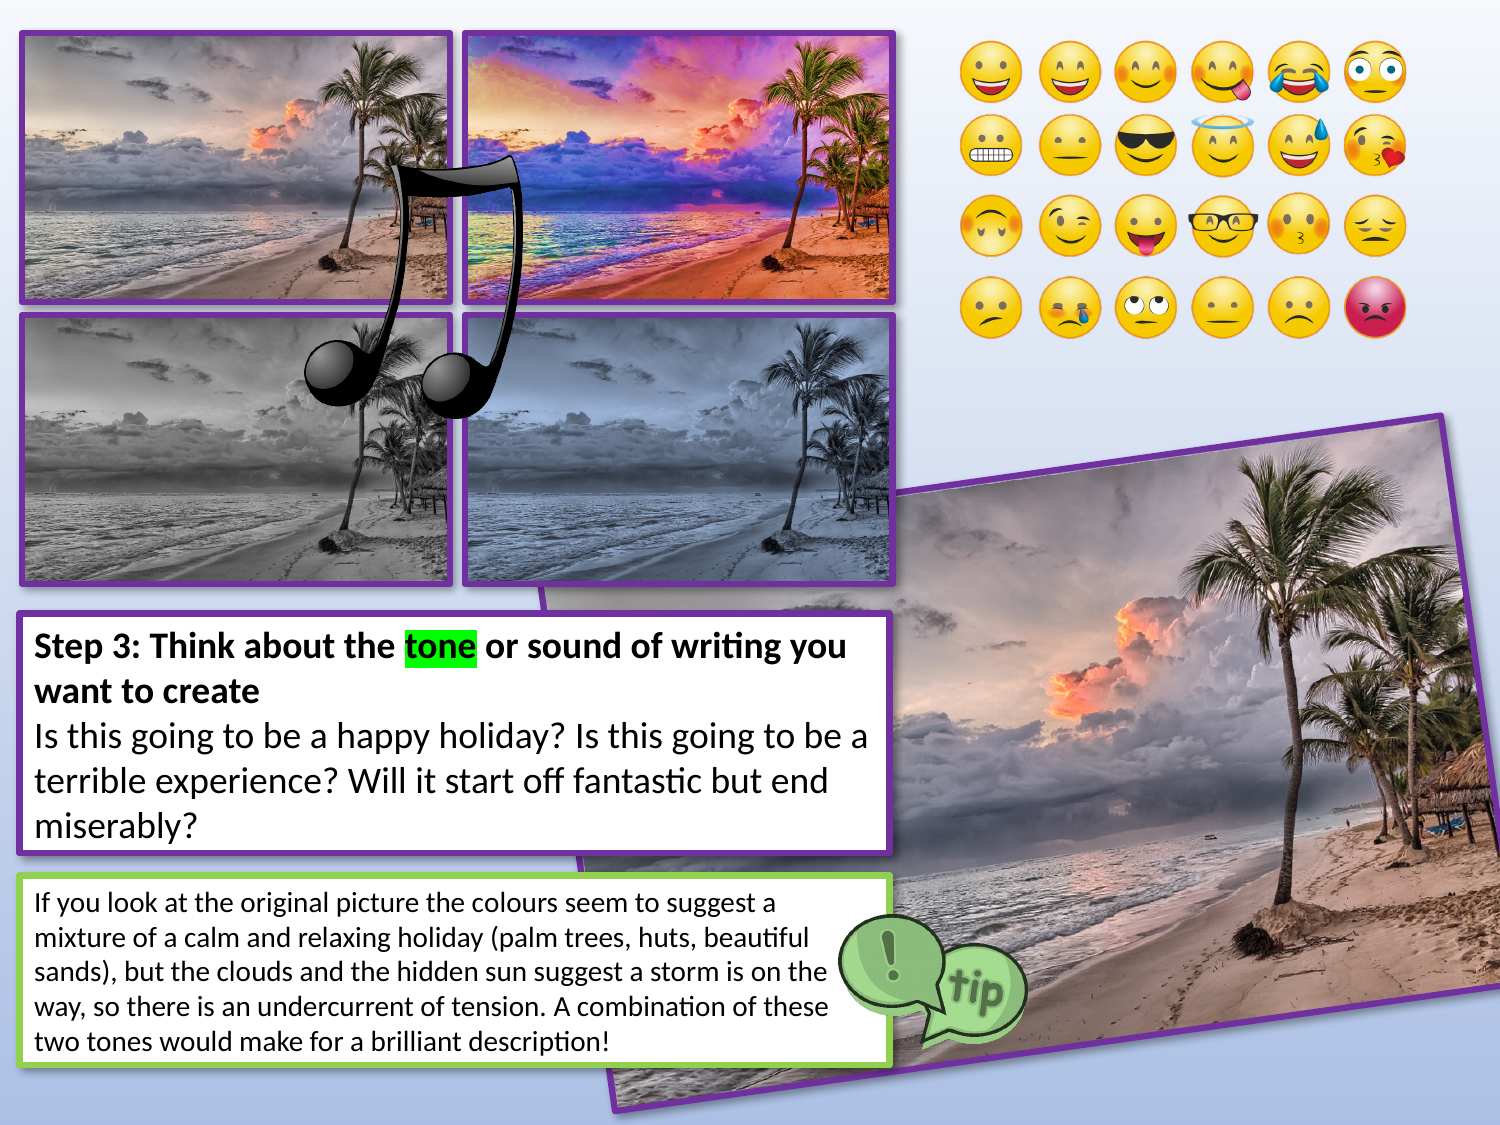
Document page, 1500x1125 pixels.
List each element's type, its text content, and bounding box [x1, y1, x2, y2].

picture [955, 35, 1411, 343]
text_box If you look at the original picture the colours seem to suggest a mixture of a calm and relaxing holiday (palm trees, huts, beautiful sands), but the clouds and the hidden sun suggest a storm is on the way, so there is an undercurrent of tension. A combination of these two tones would make for a brilliant description! [19, 875, 890, 1066]
text_box Step 3: Think about the tone or sound of writing you want to create Is this going to be a happy holiday? Is this going to be a terrible experience? Will it start off fantastic but end miserably? [19, 613, 573, 854]
picture [24, 36, 1500, 1107]
